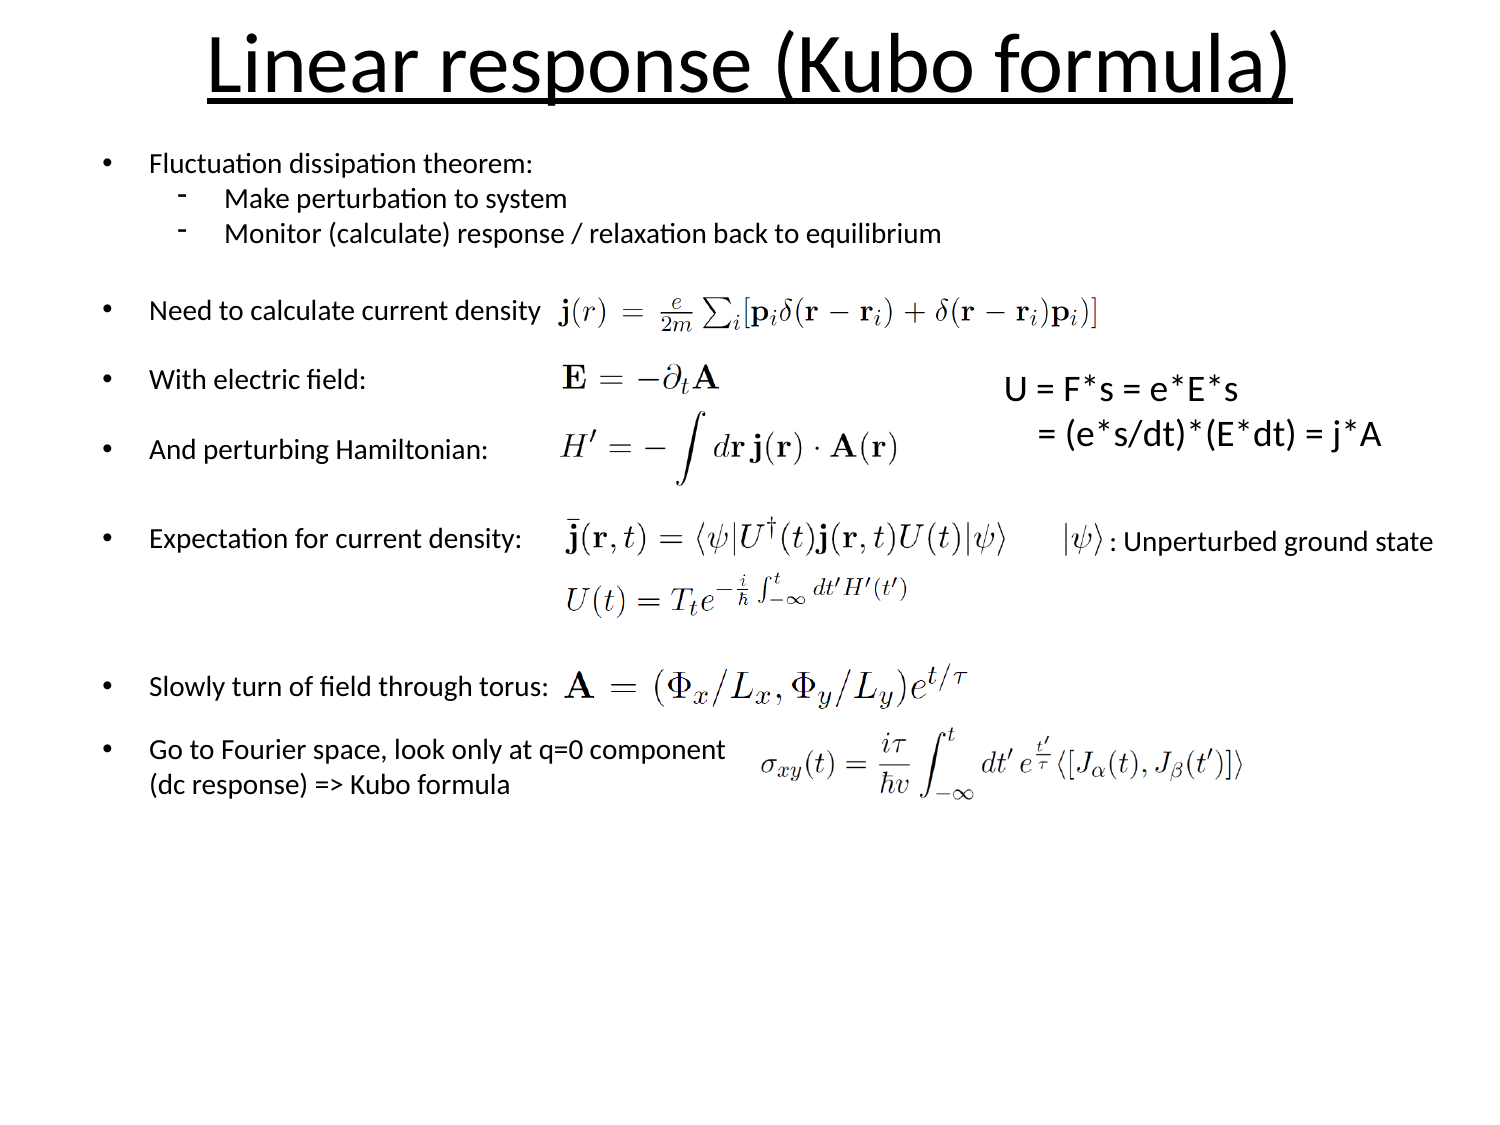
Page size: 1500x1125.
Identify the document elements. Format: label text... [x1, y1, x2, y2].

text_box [87, 723, 1258, 813]
picture [551, 565, 908, 629]
text_box Linear response (Kubo formula) [0, 0, 1500, 118]
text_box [87, 512, 1463, 567]
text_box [87, 660, 970, 712]
text_box U = F*s = e*E*s = (e*s/dt)*(E*dt) = j*A [1104, 356, 1398, 462]
text_box Fluctuation dissipation theorem: Make perturbation to system Monitor (calculate) response / relaxation back to equilibrium [87, 137, 1388, 258]
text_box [87, 283, 1101, 494]
